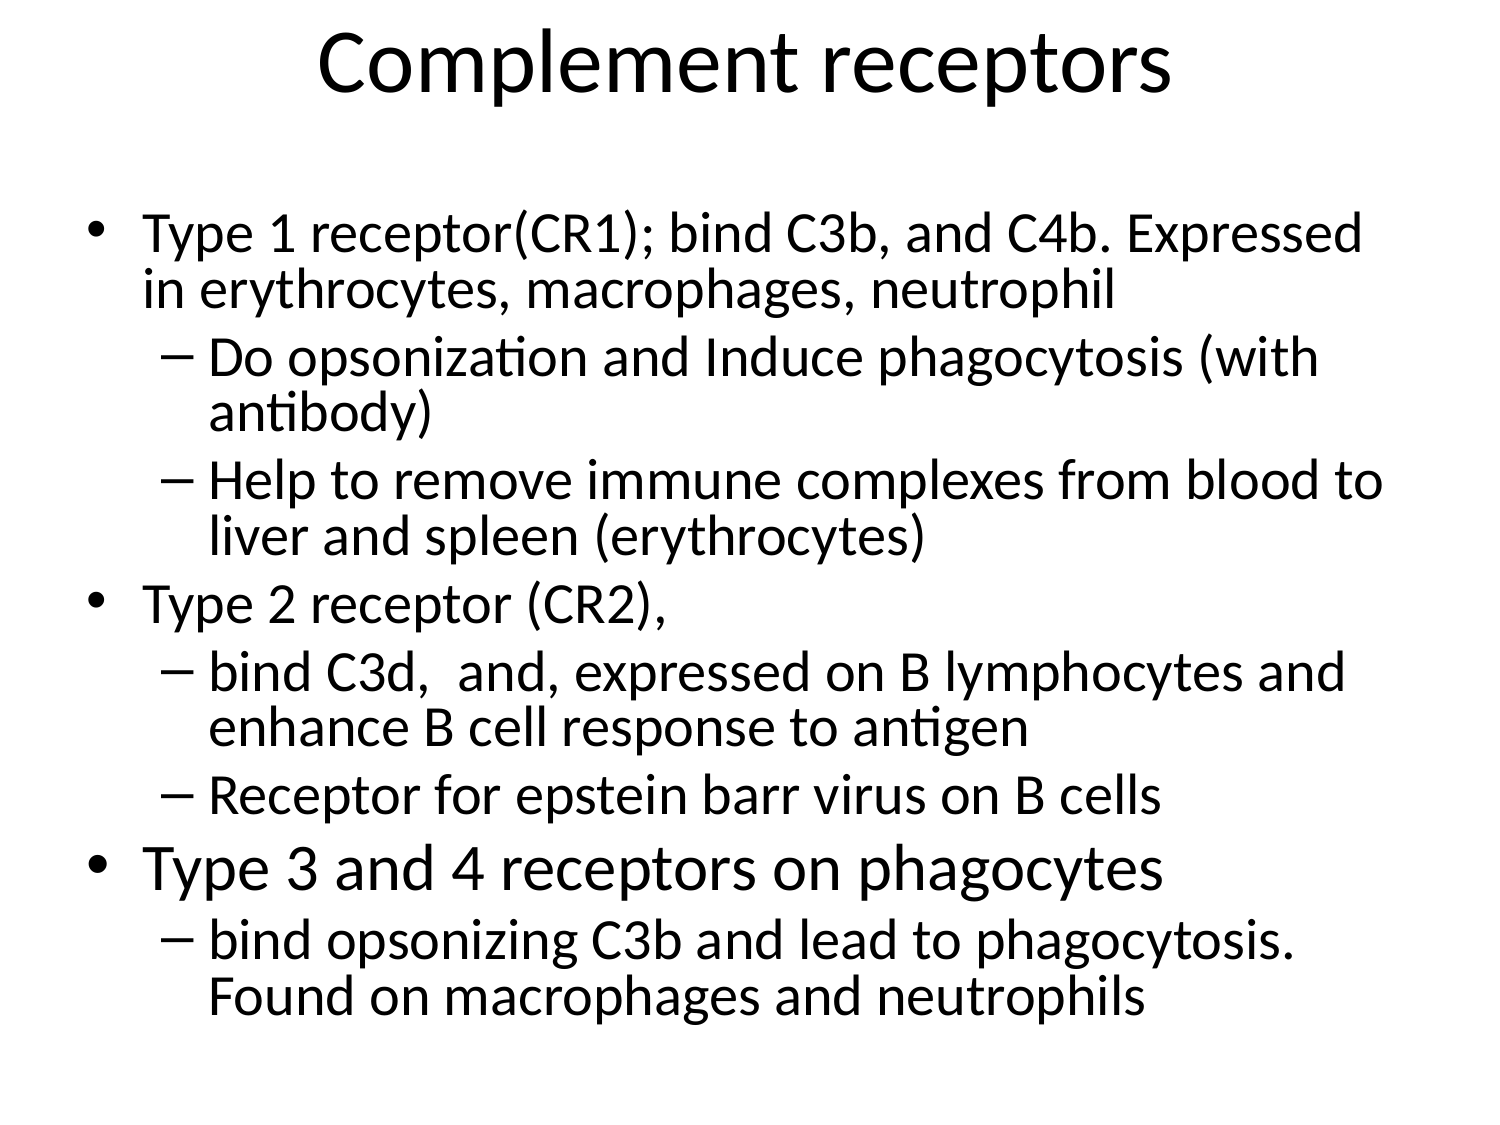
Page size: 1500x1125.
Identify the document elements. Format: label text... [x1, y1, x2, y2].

title Complement receptors [71, 0, 1422, 150]
list Type 1 receptor(CR1); bind C3b, and C4b. Expressed in erythrocytes, macrophages, neutrophil Do opsonization and Induce phagocytosis (with antibody) Help to remove immune complexes from blood to liver and spleen (erythrocytes) Type 2 receptor (CR2), bind C3d, and, expressed on B lymphocytes and enhance B cell response to antigen Receptor for epstein barr virus on B cells Type 3 and 4 receptors on phagocytes bind opsonizing C3b and lead to phagocytosis. Found on macrophages and neutrophils [71, 200, 1422, 943]
